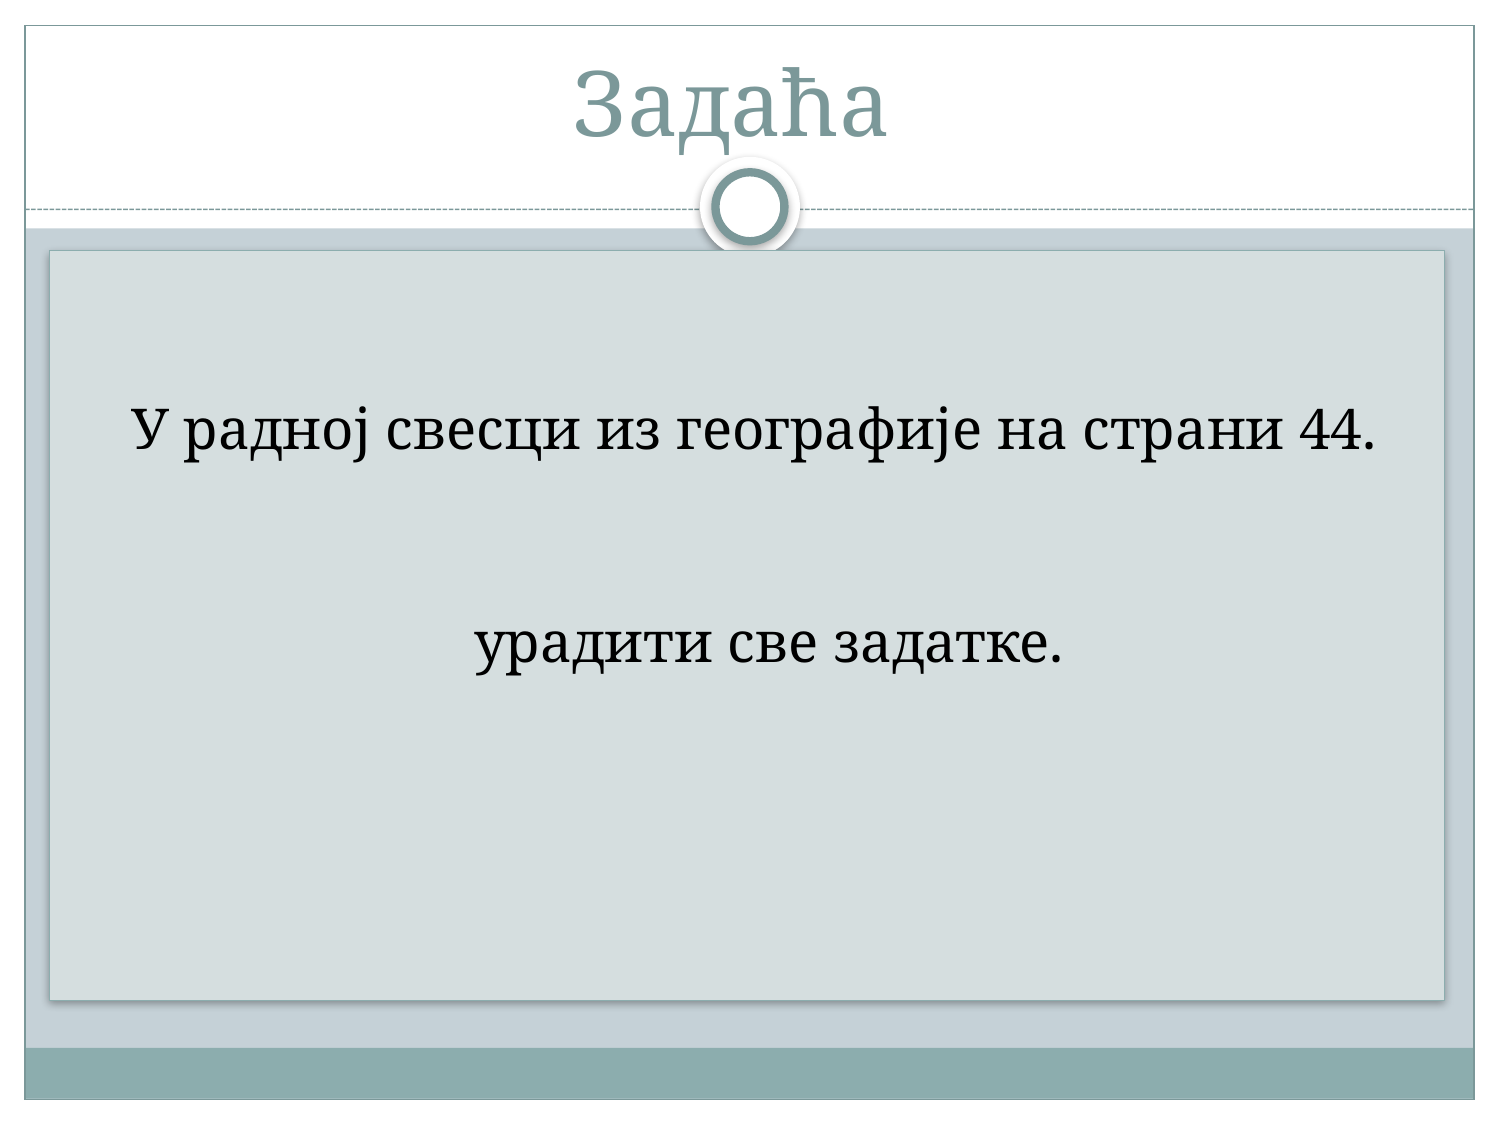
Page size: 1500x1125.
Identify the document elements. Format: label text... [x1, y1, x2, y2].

title Задаћа [49, 37, 1450, 162]
list У радној свесци из географије на страни 44. урадити све задатке. [49, 250, 1445, 1001]
